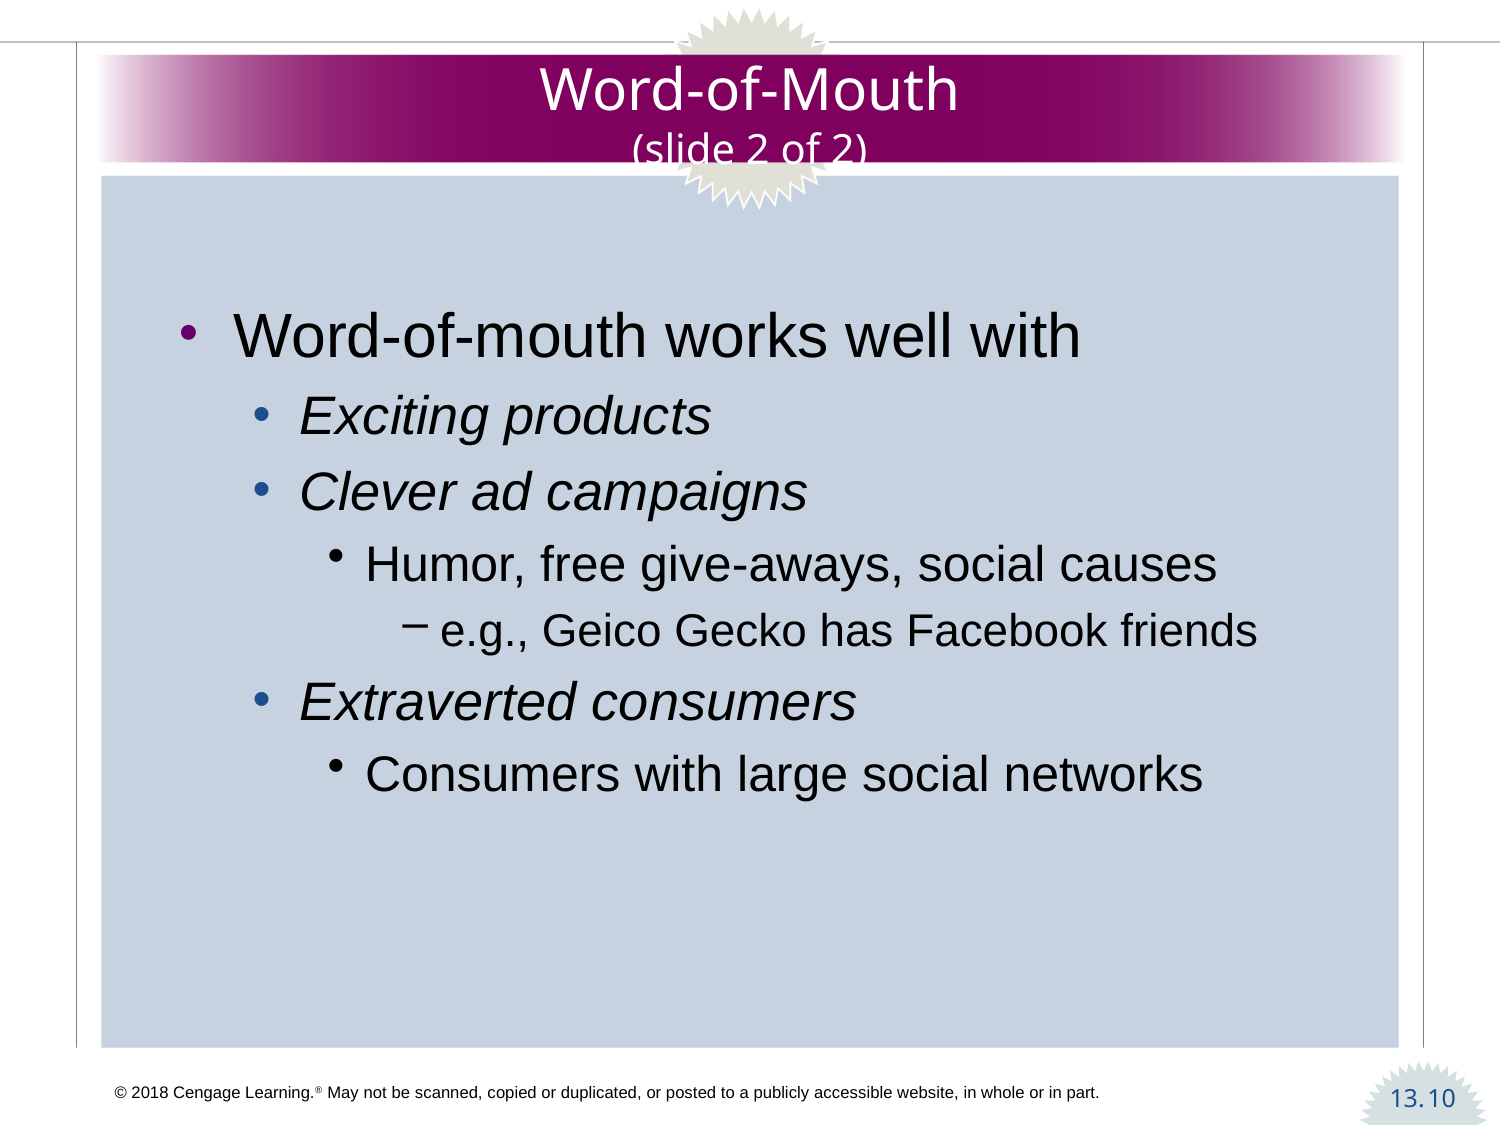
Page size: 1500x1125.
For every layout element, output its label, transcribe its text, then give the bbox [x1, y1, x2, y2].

title Word-of-Mouth (slide 2 of 2) [99, 62, 1400, 163]
slide_number 10 [1412, 1074, 1476, 1125]
list Word-of-mouth works well with Exciting products Clever ad campaigns Humor, free give-aways, social causes e.g., Geico Gecko has Facebook friends Extraverted consumers Consumers with large social networks [162, 287, 1388, 1000]
picture [0, 0, 1500, 1125]
